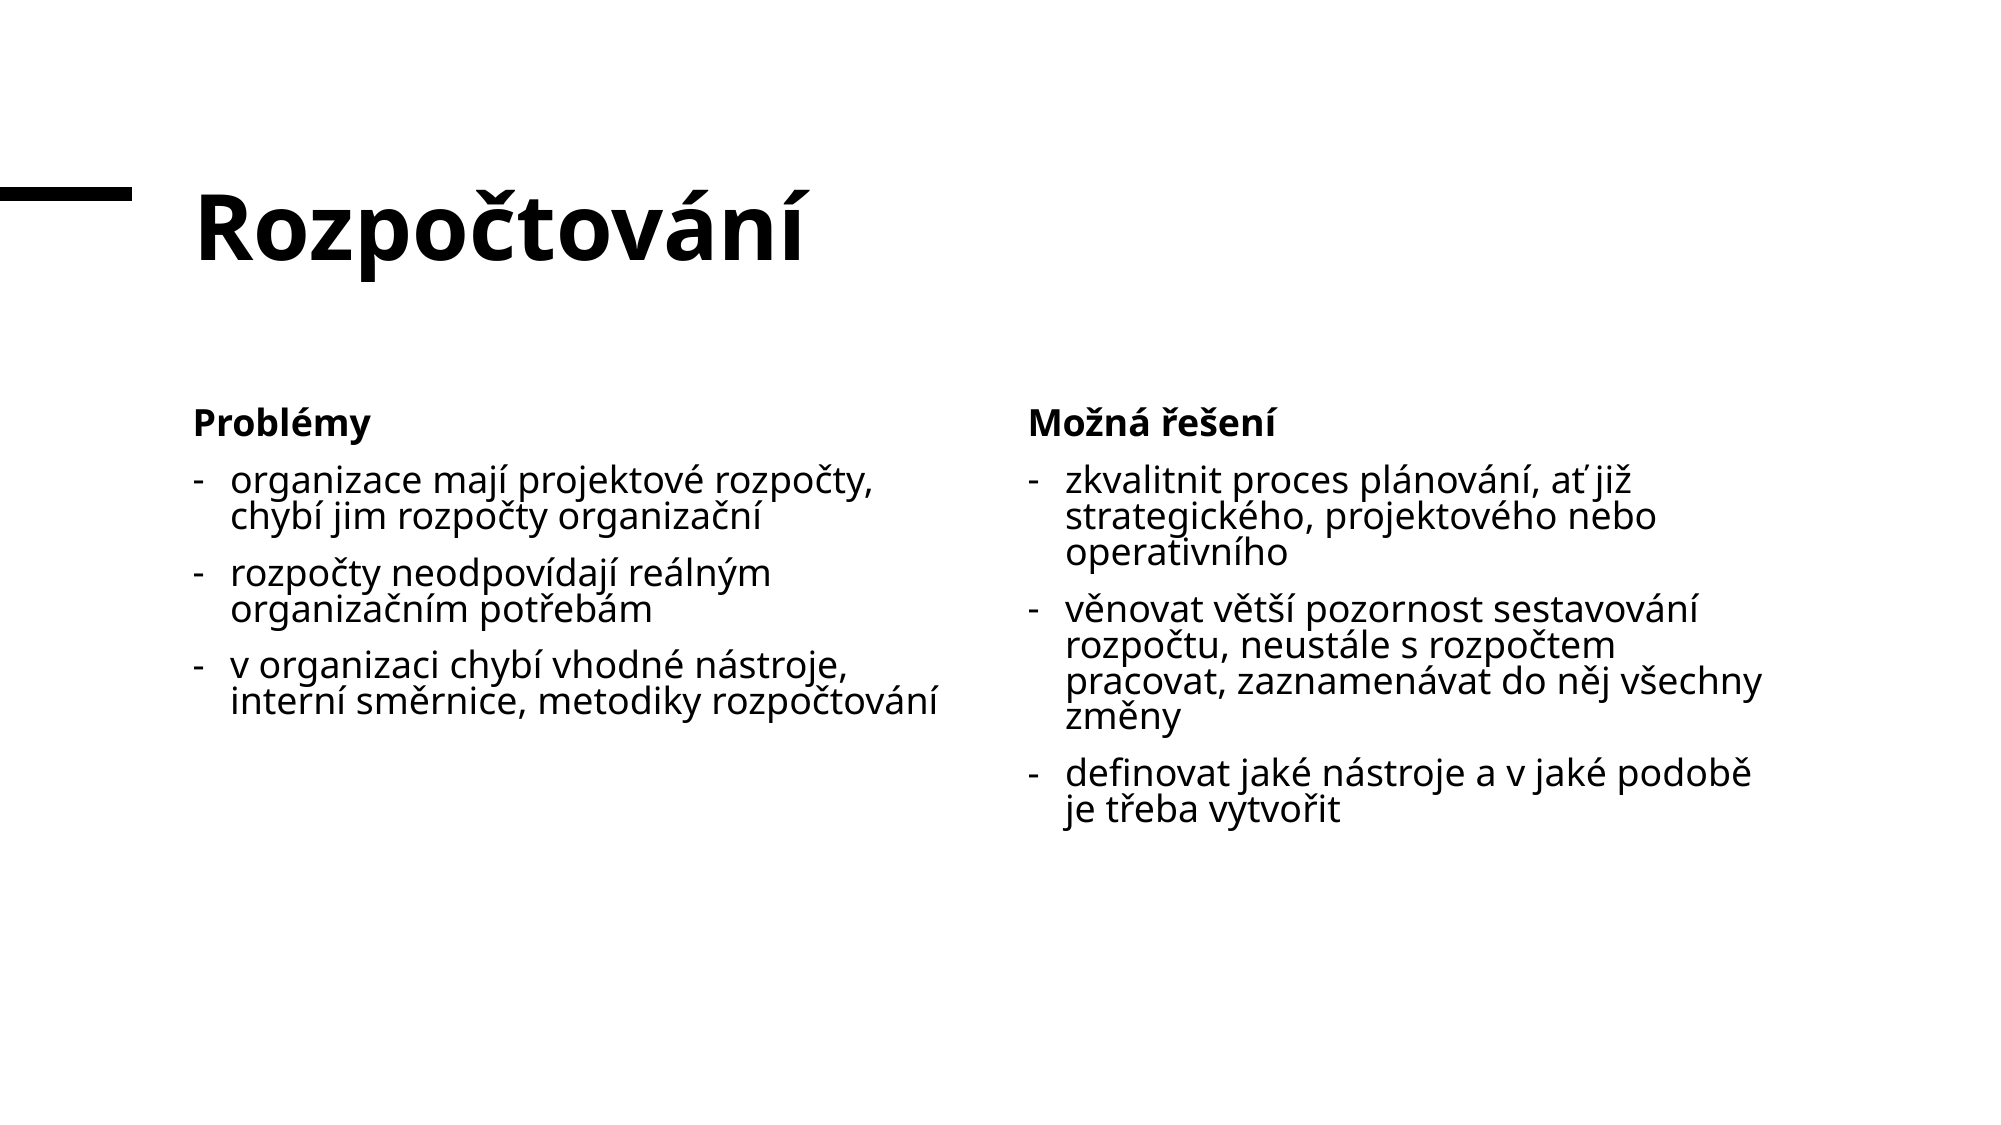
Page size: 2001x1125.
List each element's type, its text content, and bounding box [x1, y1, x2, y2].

list Možná řešení zkvalitnit proces plánování, ať již strategického, projektového nebo operativního věnovat větší pozornost sestavování rozpočtu, neustále s rozpočtem pracovat, zaznamenávat do něj všechny změny definovat jaké nástroje a v jaké podobě je třeba vytvořit [1012, 400, 1801, 1024]
title Rozpočtování [178, 178, 1801, 391]
list Problémy organizace mají projektové rozpočty, chybí jim rozpočty organizační rozpočty neodpovídají reálným organizačním potřebám v organizaci chybí vhodné nástroje, interní směrnice, metodiky rozpočtování [177, 400, 972, 1024]
